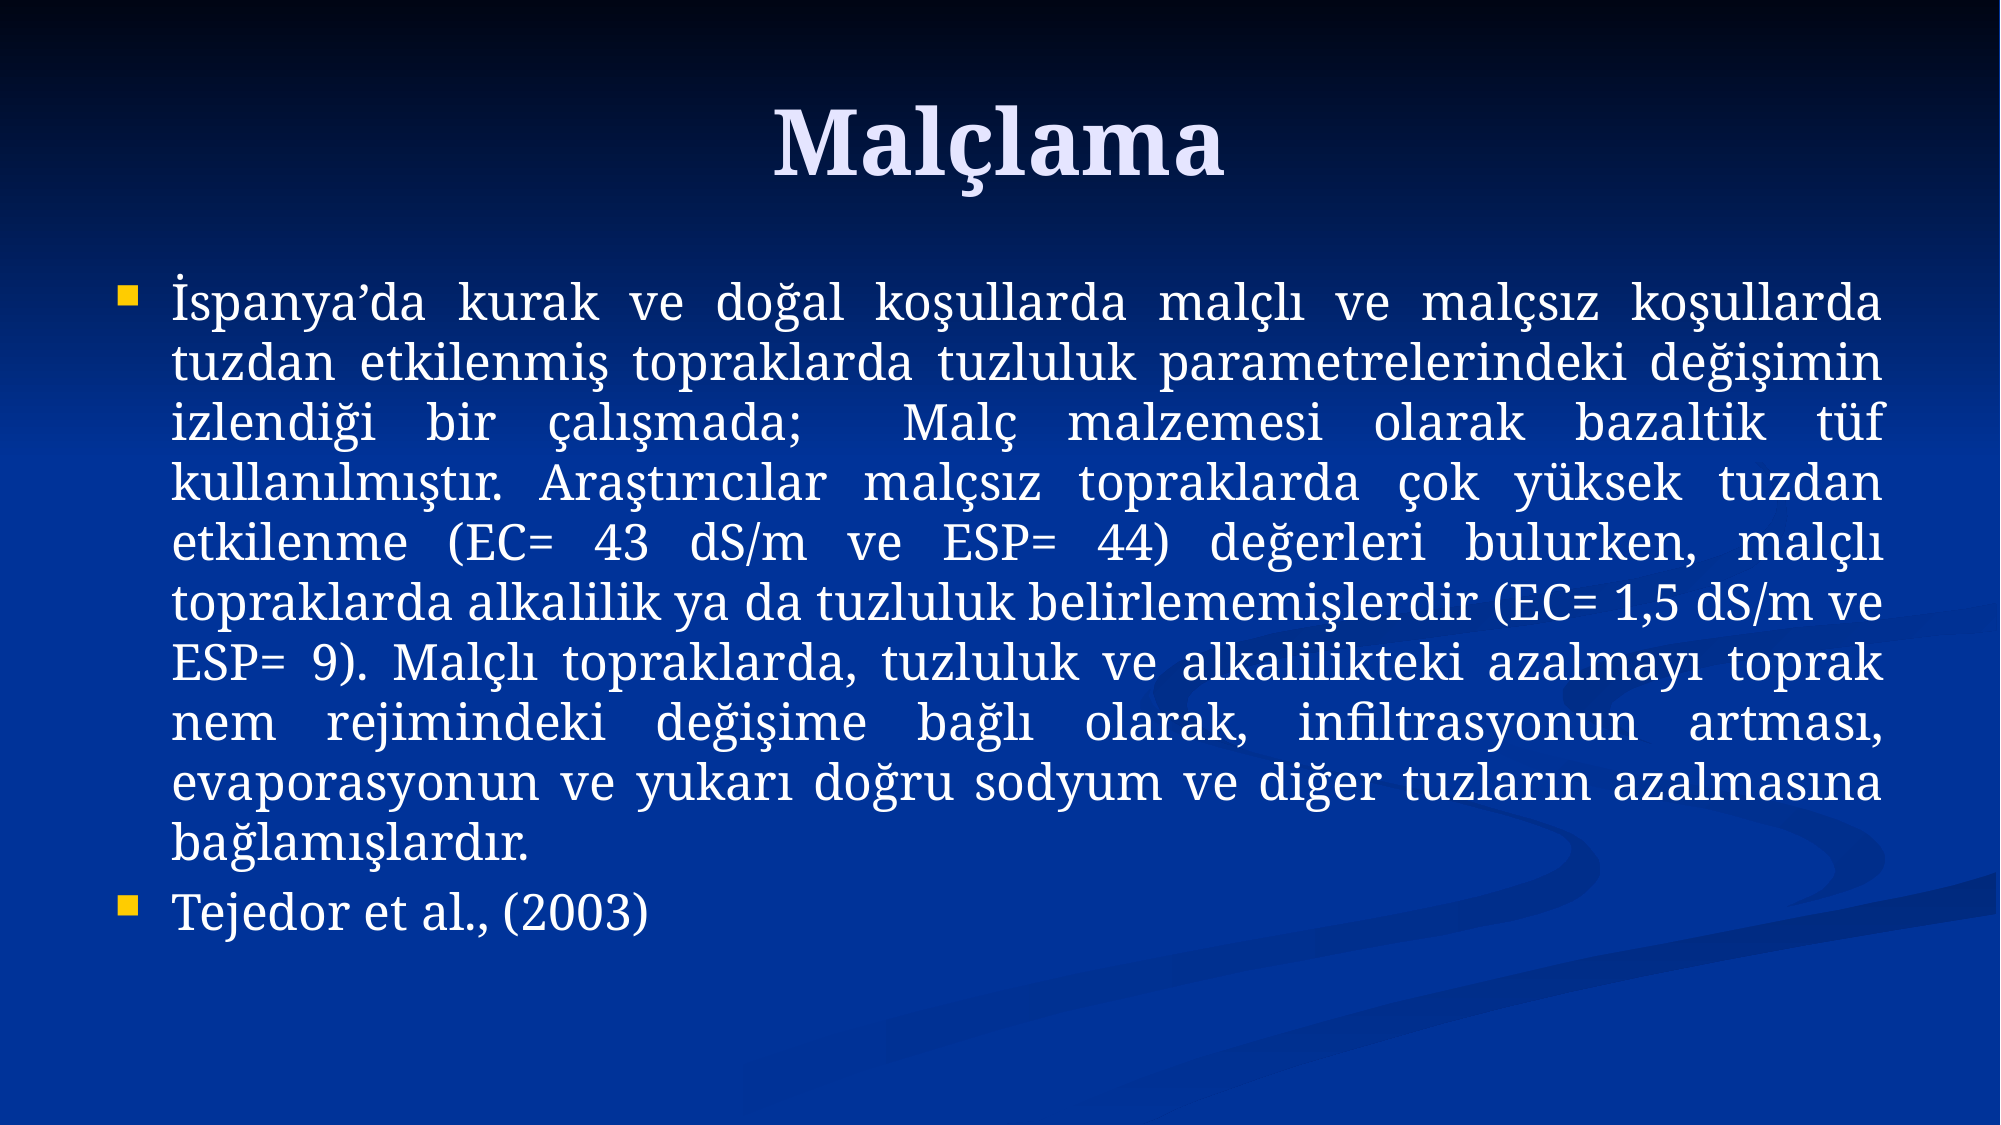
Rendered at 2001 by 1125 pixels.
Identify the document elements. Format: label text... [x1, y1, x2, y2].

title Malçlama [99, 45, 1900, 233]
list İspanya’da kurak ve doğal koşullarda malçlı ve malçsız koşullarda tuzdan etkilenmiş topraklarda tuzluluk parametrelerindeki değişimin izlendiği bir çalışmada; Malç malzemesi olarak bazaltik tüf kullanılmıştır. Araştırıcılar malçsız topraklarda çok yüksek tuzdan etkilenme (EC= 43 dS/m ve ESP= 44) değerleri bulurken, malçlı topraklarda alkalilik ya da tuzluluk belirlememişlerdir (EC= 1,5 dS/m ve ESP= 9). Malçlı topraklarda, tuzluluk ve alkalilikteki azalmayı toprak nem rejimindeki değişime bağlı olarak, infiltrasyonun artması, evaporasyonun ve yukarı doğru sodyum ve diğer tuzların azalmasına bağlamışlardır. Tejedor et al., (2003) [99, 262, 1900, 1005]
